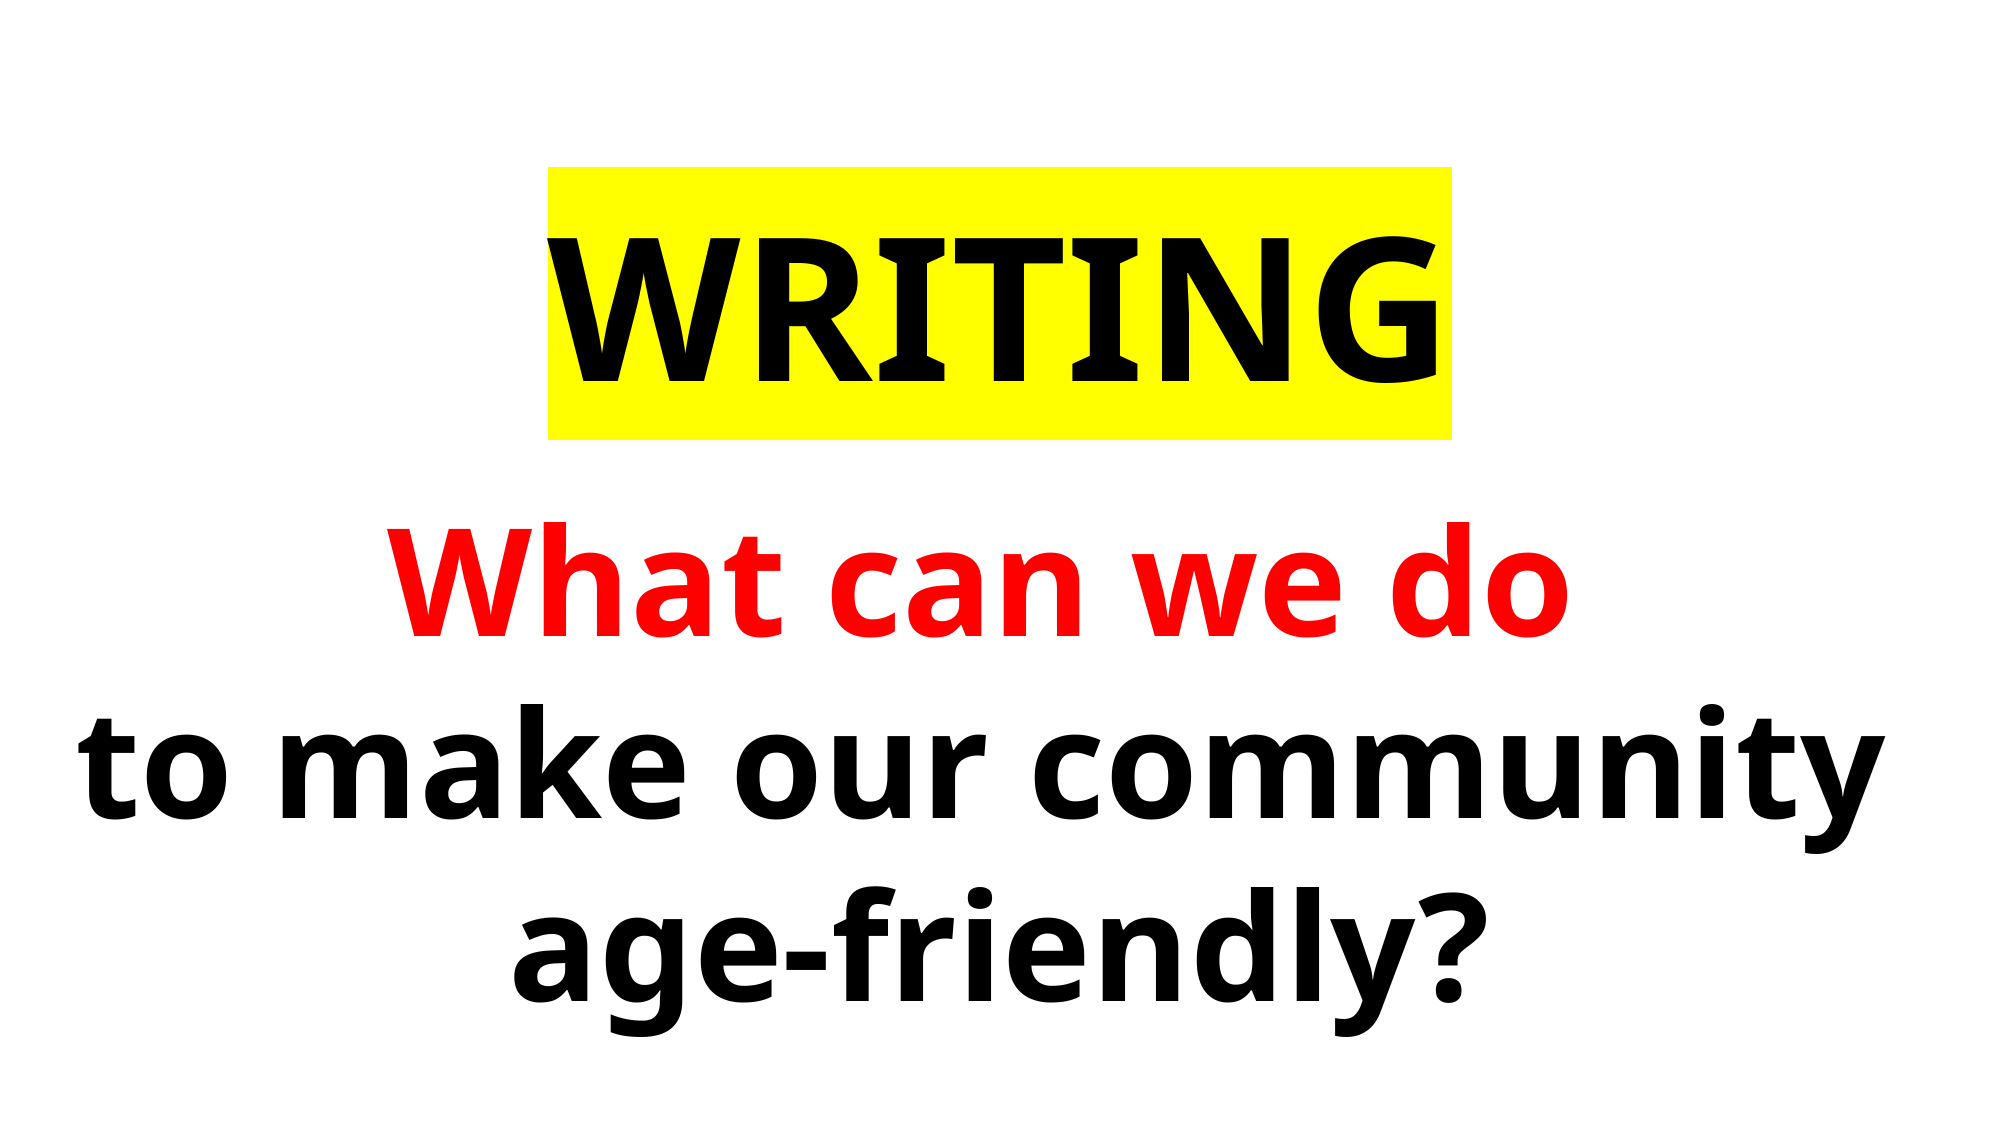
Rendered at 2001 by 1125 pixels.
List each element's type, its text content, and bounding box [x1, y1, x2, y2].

list WRITING What can we do to make our community age-friendly? [0, 0, 2000, 1125]
